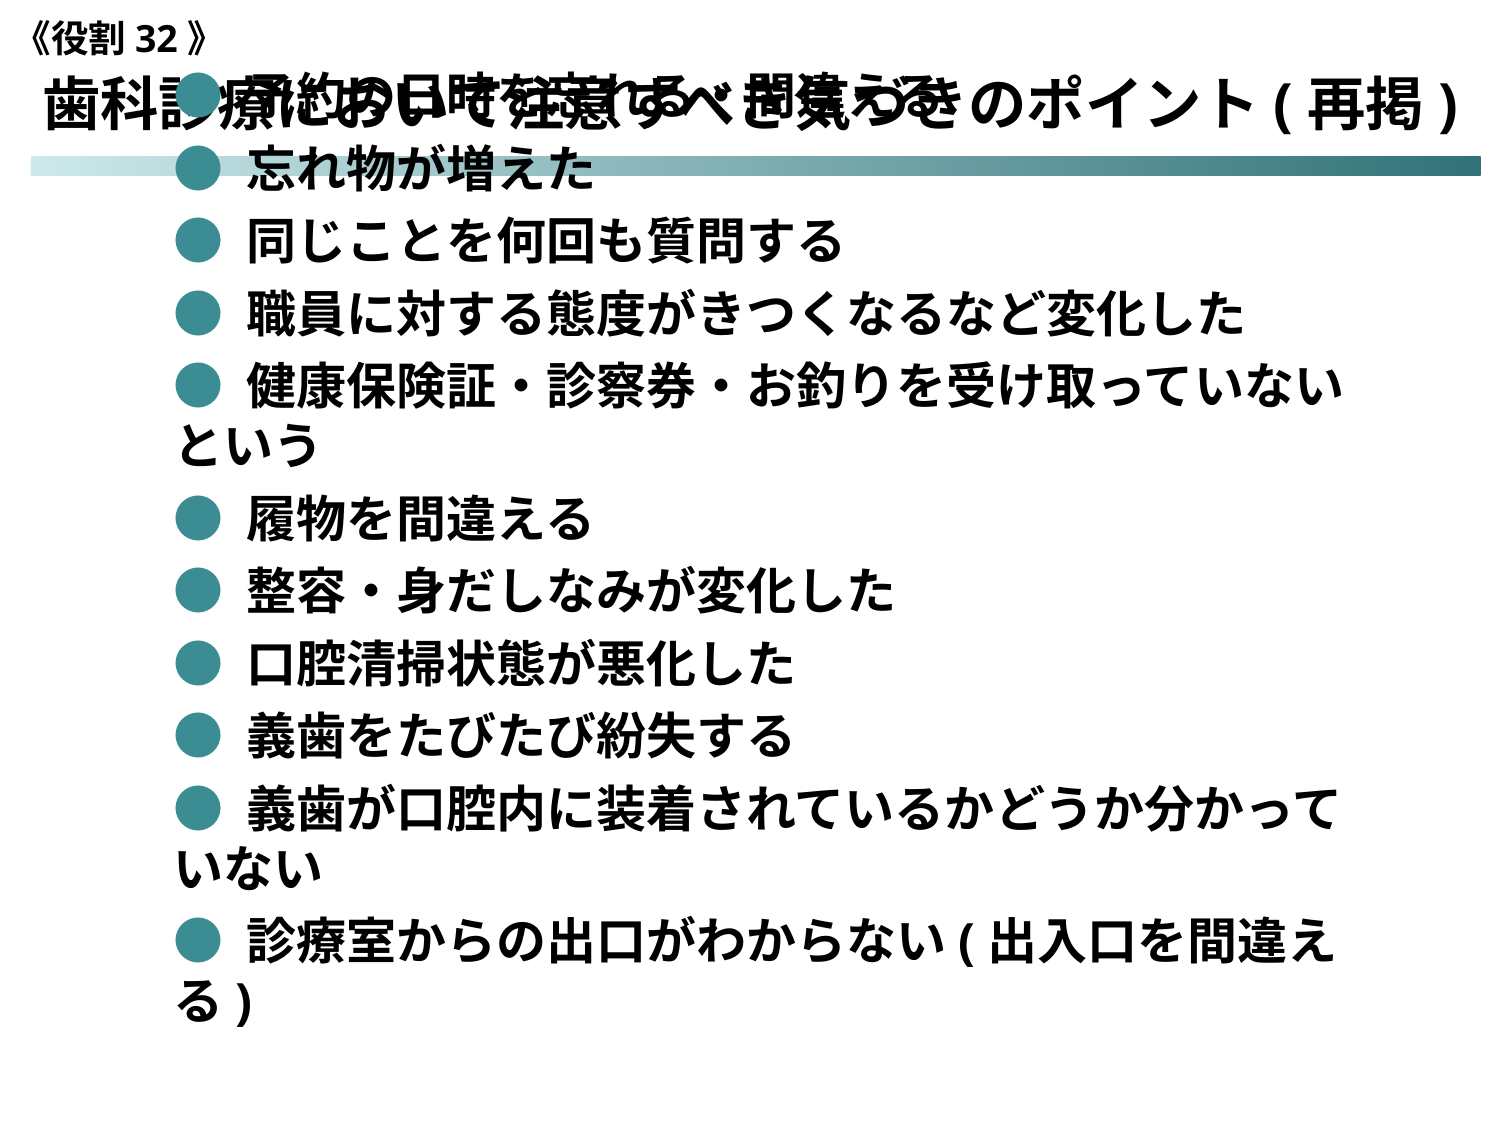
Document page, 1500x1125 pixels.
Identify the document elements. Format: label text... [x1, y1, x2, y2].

text_box [30, 156, 159, 176]
text_box 歯科診療において注意すべき気づきのポイント(再掲) [53, 74, 159, 152]
text_box ● 予約の日時を忘れる・間違える ● 忘れ物が増えた ● 同じことを何回も質問する ● 職員に対する態度がきつくなるなど変化した ● 健康保険証・診察券・お釣りを受け取っていないという ● 履物を間違える ● 整容・身だしなみが変化した ● 口腔清掃状態が悪化した ● 義歯をたびたび紛失する ● 義歯が口腔内に装着されているかどうか分かっていない ● 診療室からの出口がわからない(出入口を間違える) [159, 57, 1379, 1037]
text_box 《役割32》 [0, 0, 210, 74]
text_box [1379, 156, 1481, 176]
text_box 歯科診療において注意すべき気づきのポイント(再掲) [210, 52, 1448, 152]
